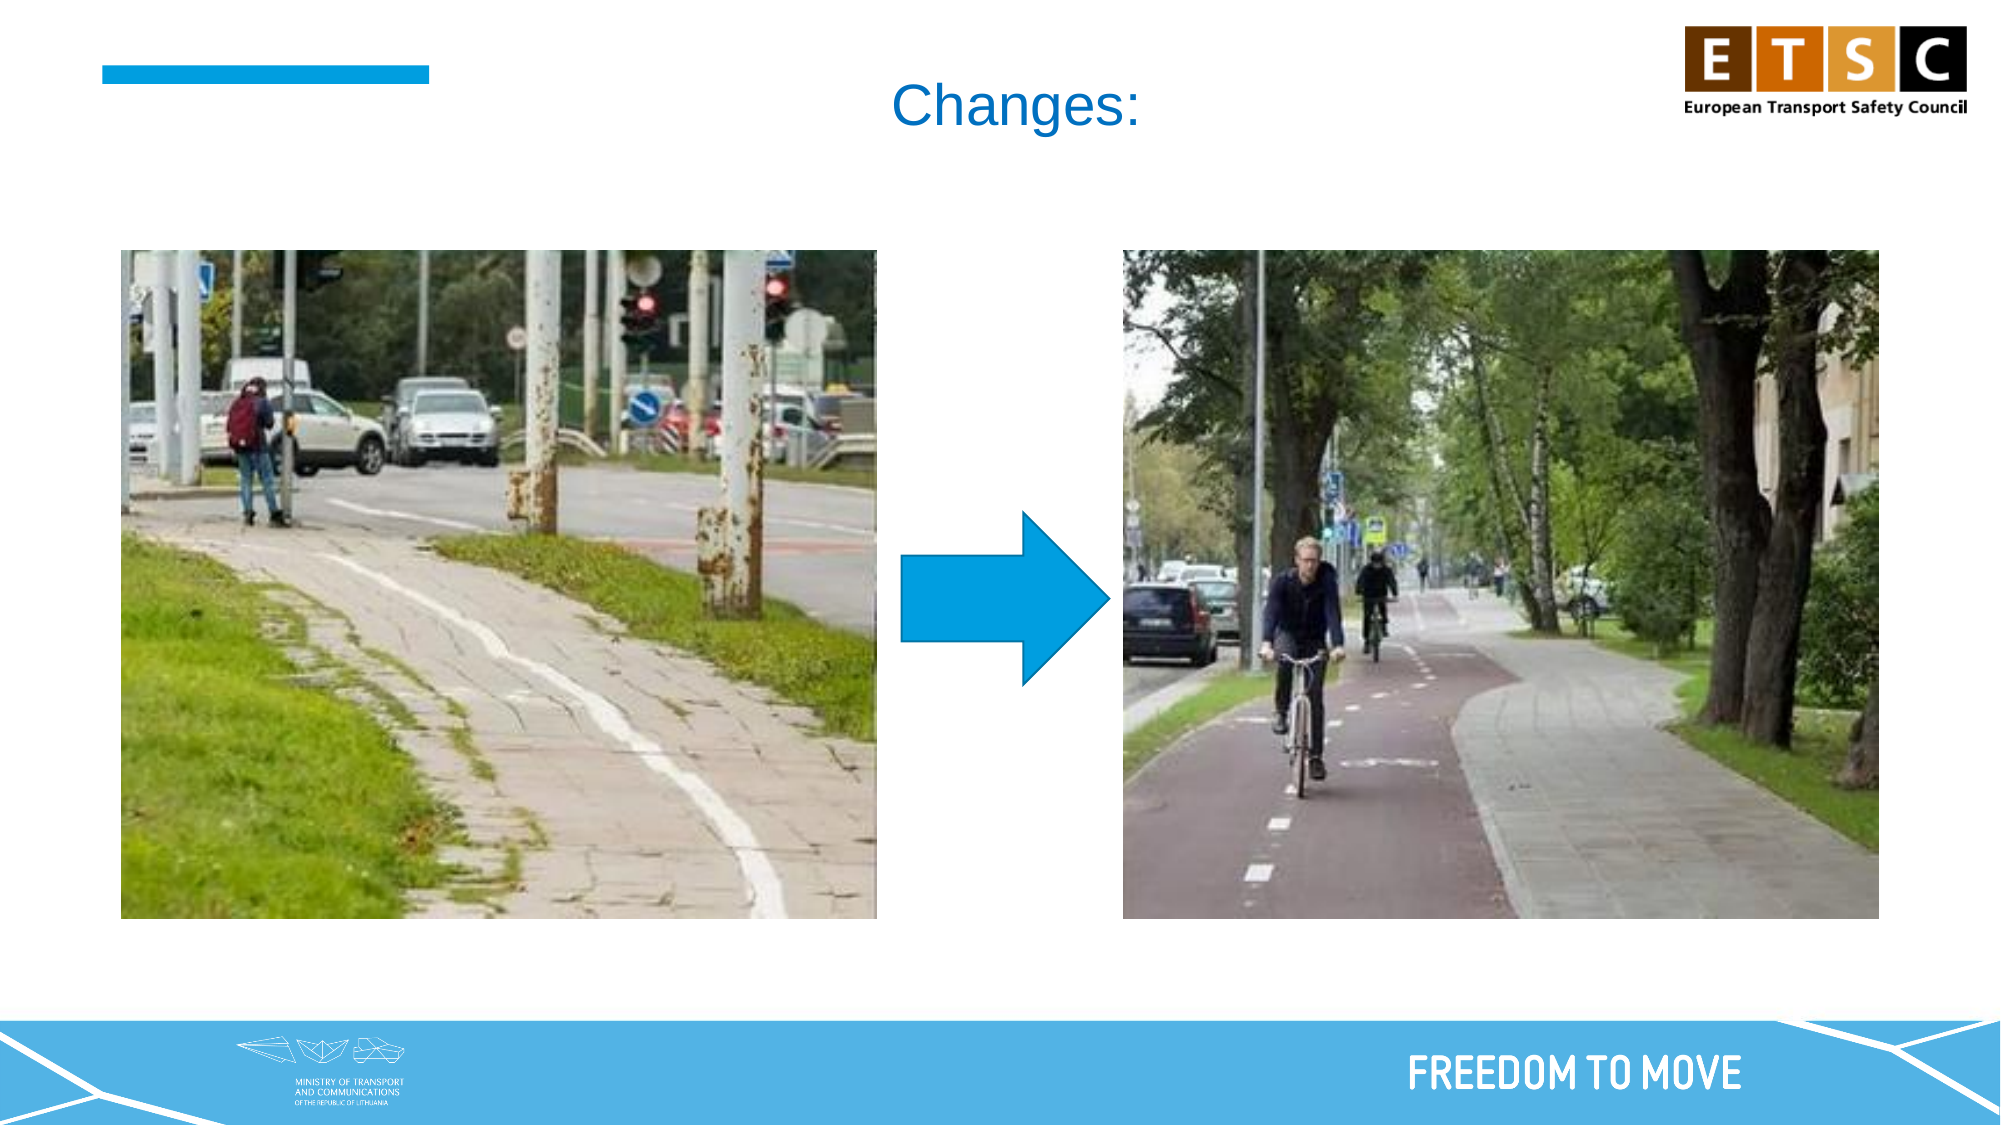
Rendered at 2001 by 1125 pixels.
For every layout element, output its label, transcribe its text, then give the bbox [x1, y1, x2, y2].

text_box [900, 510, 1111, 687]
text_box Changes: [317, 67, 1716, 132]
picture [0, 0, 2001, 1125]
